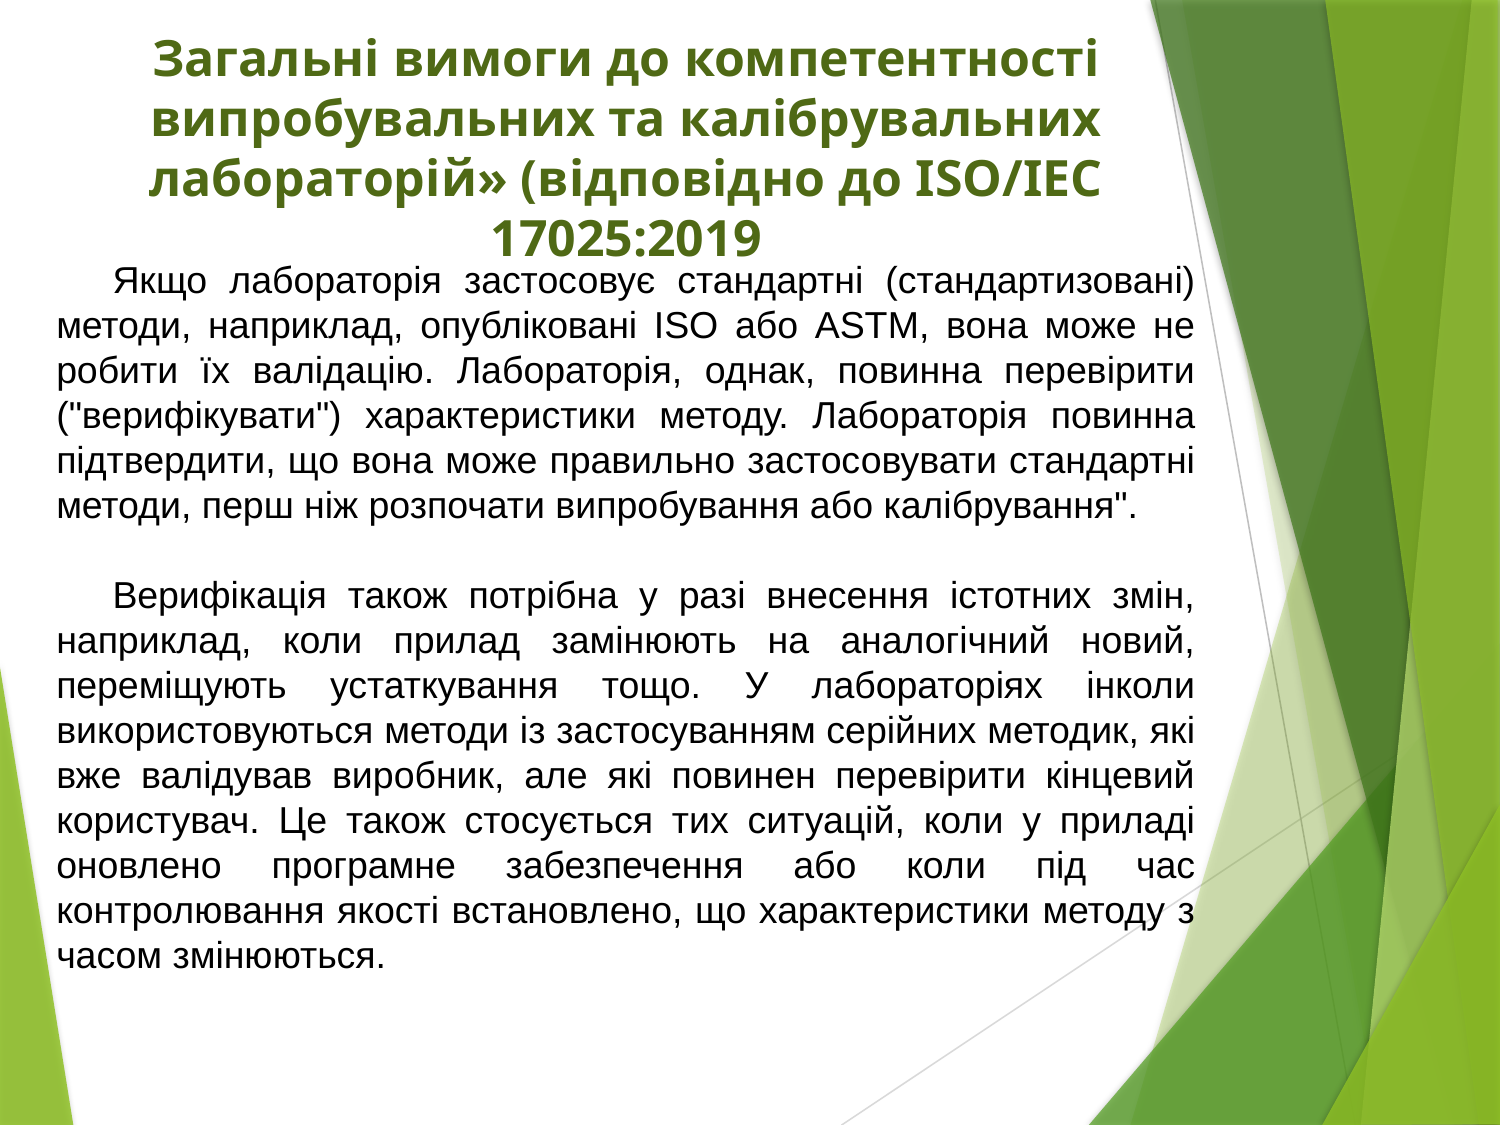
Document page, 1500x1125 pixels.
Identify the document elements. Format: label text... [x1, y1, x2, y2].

text_box Якщо лабораторія застосовує стандартні (стандартизовані) методи, наприклад, опубліковані ISO або ASTM, вона може не робити їх валідацію. Лабораторія, однак, повинна перевірити ("верифікувати") характеристики методу. Лабораторія повинна підтвердити, що вона може правильно застосовувати стандартні методи, перш ніж розпочати випробування або калібрування". Верифікація також потрібна у разі внесення істотних змін, наприклад, коли прилад замінюють на аналогічний новий, переміщують устаткування тощо. У лабораторіях інколи використовуються методи із застосуванням серійних методик, які вже валідував виробник, але які повинен перевірити кінцевий користувач. Це також стосується тих ситуацій, коли у приладі оновлено програмне забезпечення або коли під час контролювання якості встановлено, що характеристики методу з часом змінюються. [41, 248, 1211, 984]
title Загальні вимоги до компетентності випробувальних та калібрувальних лабораторій» (відповідно до ISO/IEC 17025:2019 [17, 19, 1235, 236]
